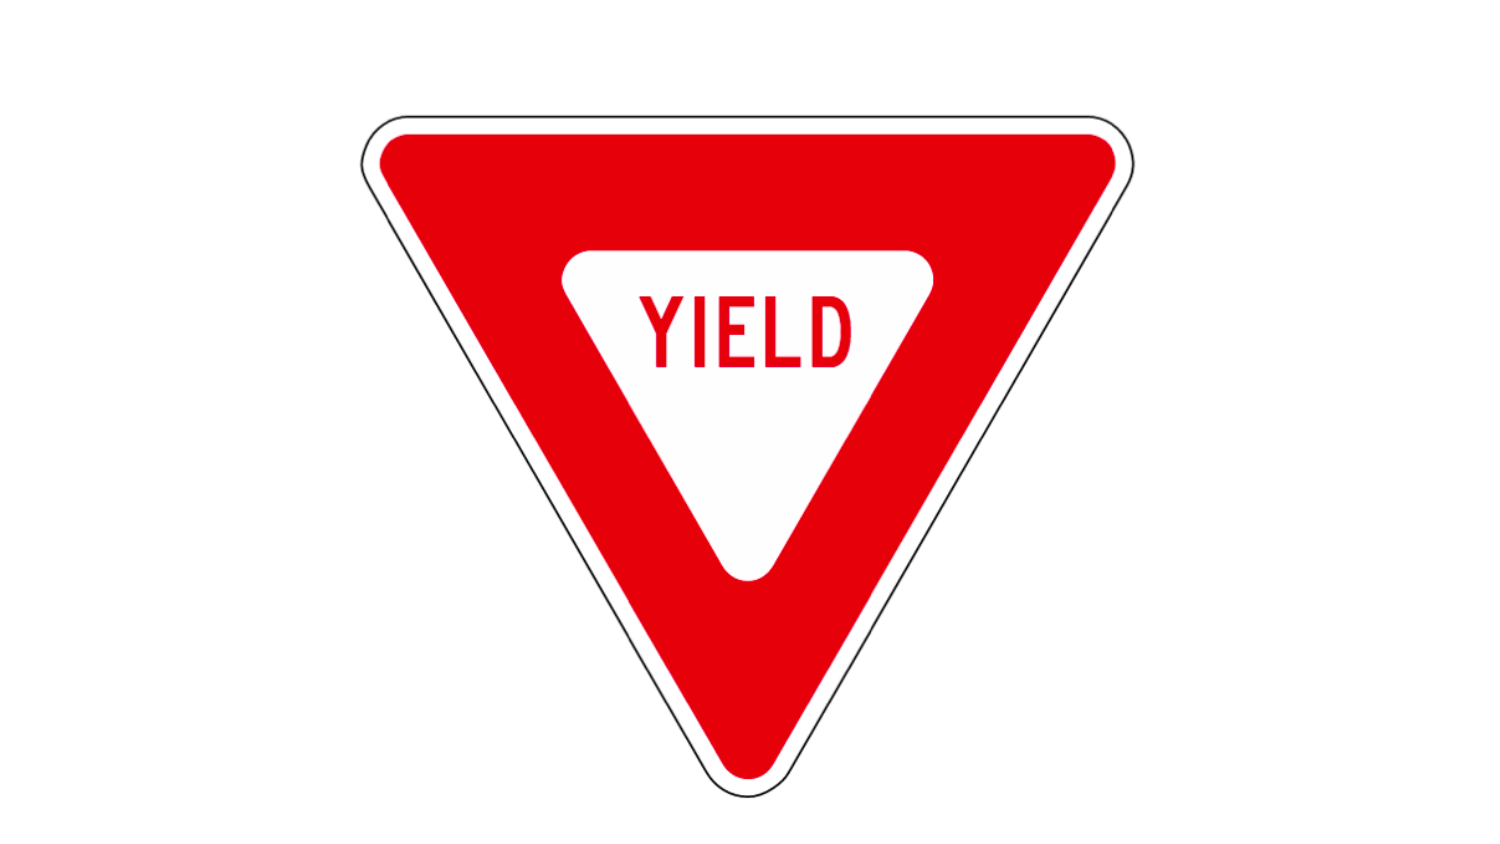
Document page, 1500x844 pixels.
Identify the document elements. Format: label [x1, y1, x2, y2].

picture [265, 24, 1234, 819]
